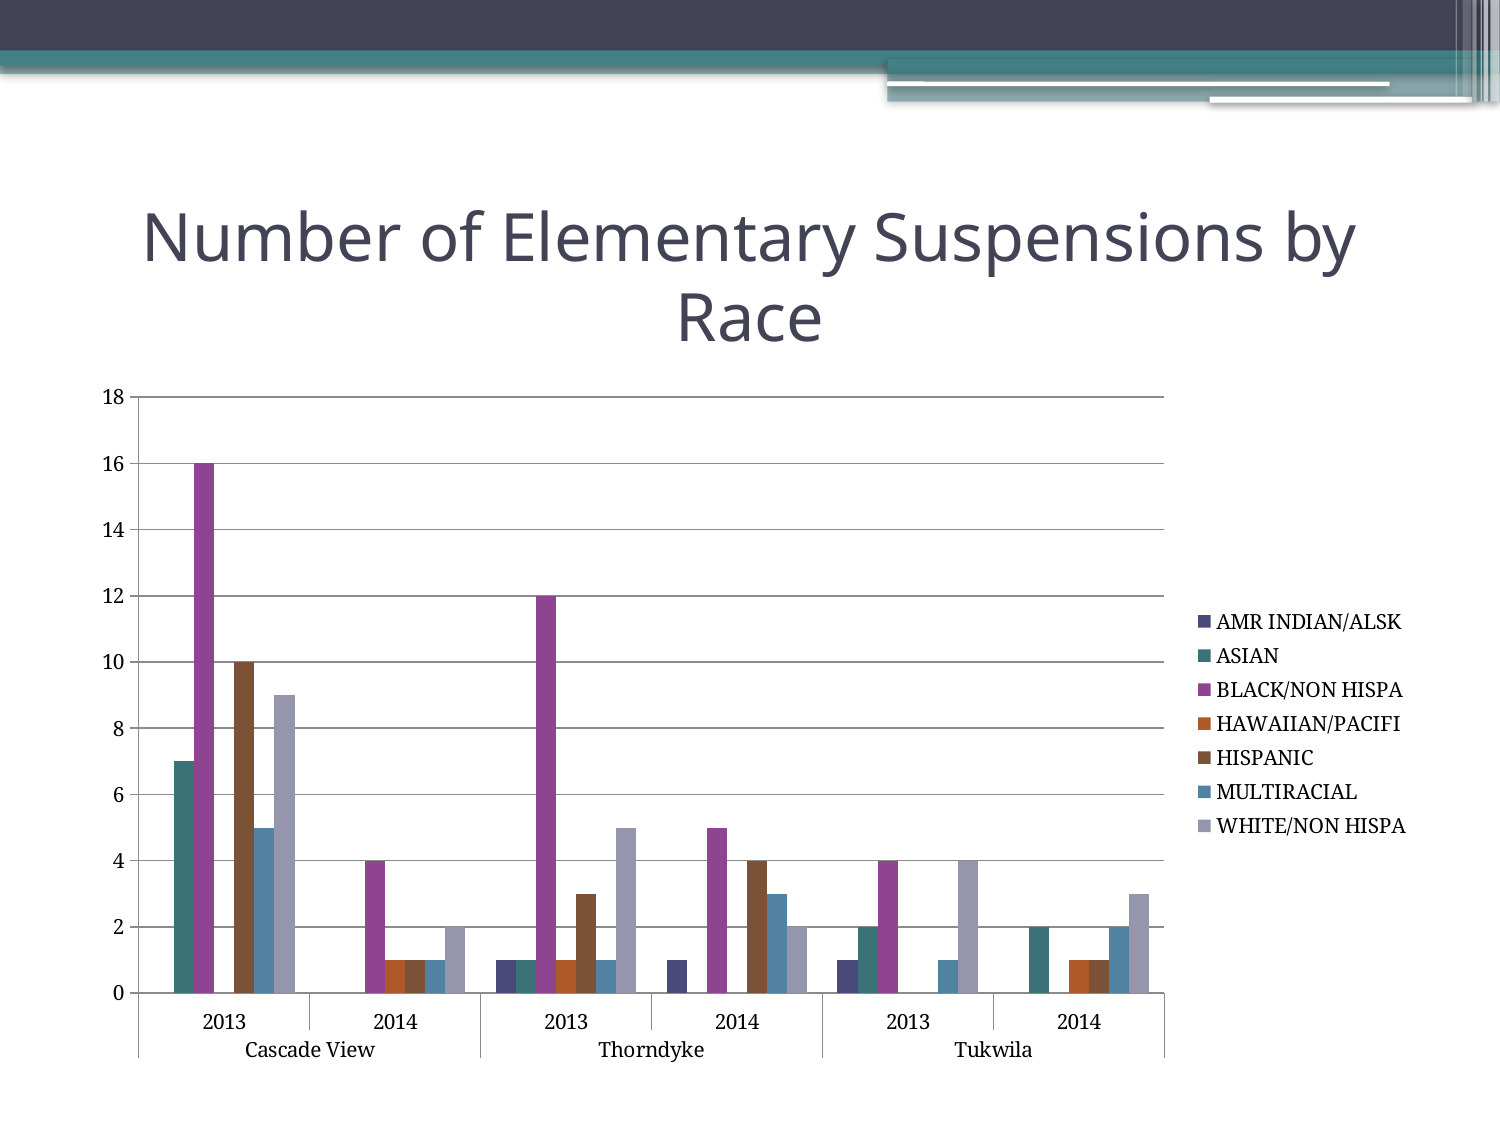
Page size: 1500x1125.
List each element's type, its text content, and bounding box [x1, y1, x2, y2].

chart [74, 368, 1426, 1079]
title Number of Elementary Suspensions by Race [75, 187, 1425, 363]
